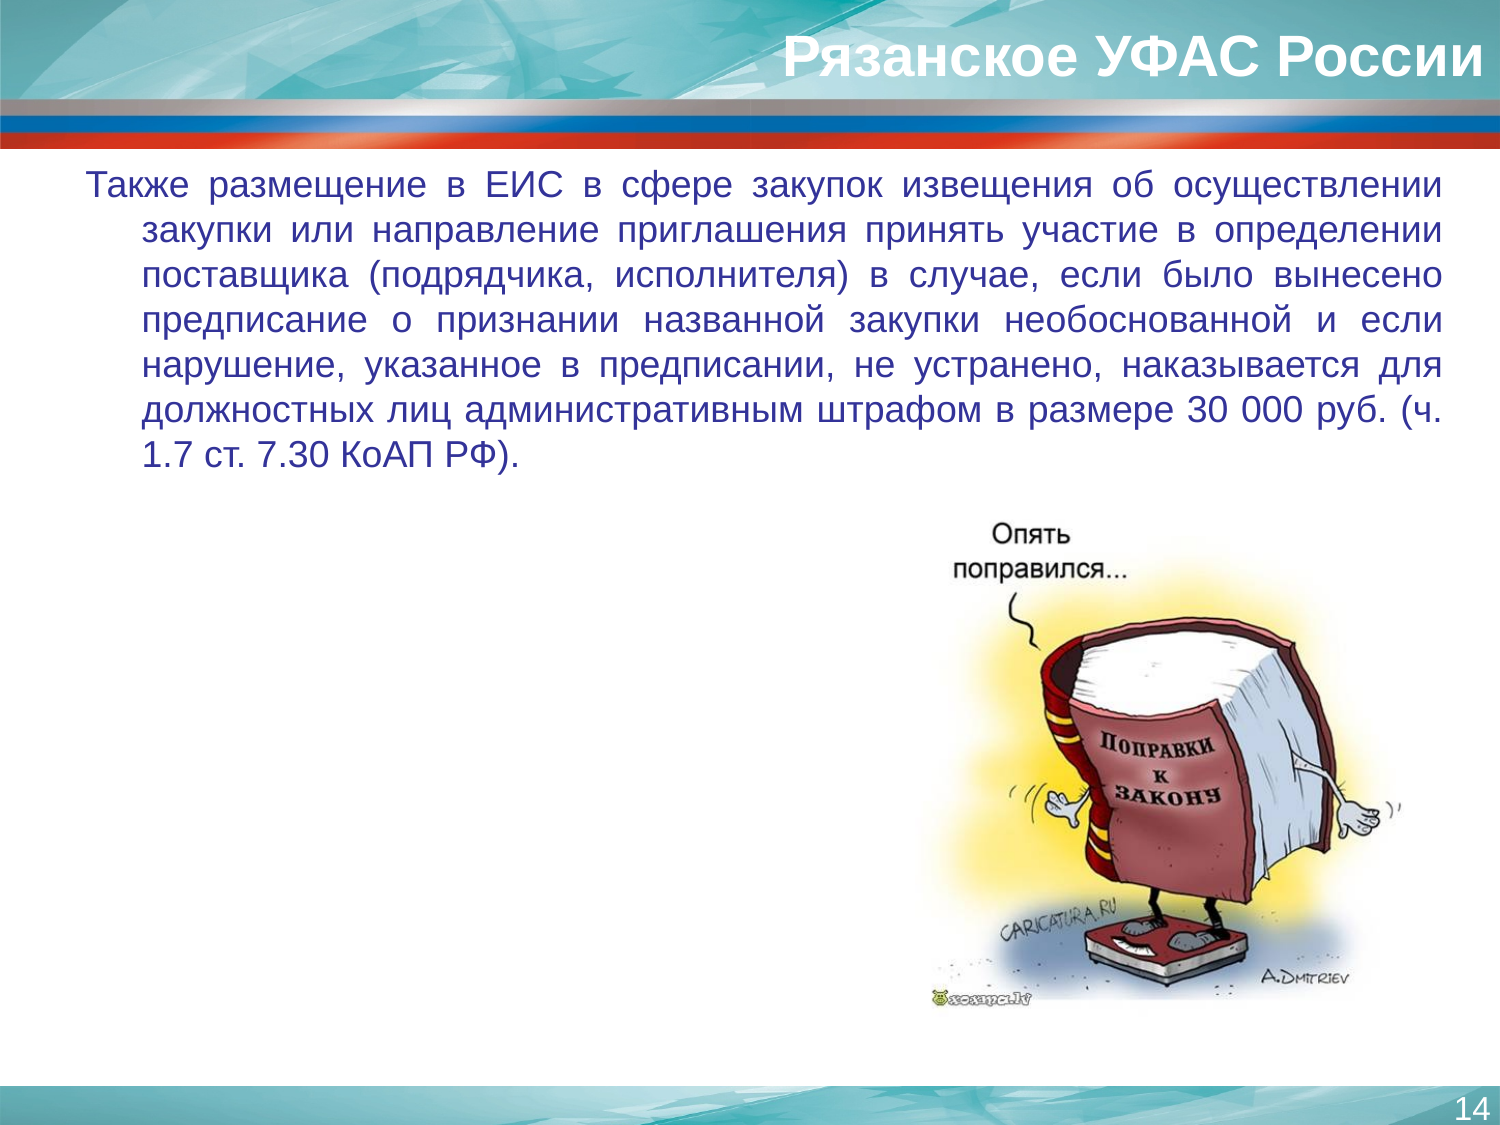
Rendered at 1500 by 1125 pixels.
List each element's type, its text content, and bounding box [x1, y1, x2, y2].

title Рязанское УФАС России [74, 0, 1500, 106]
list Также размещение в ЕИС в сфере закупок извещения об осуществлении закупки или направление приглашения принять участие в определении поставщика (подрядчика, исполнителя) в случае, если было вынесено предписание о признании названной закупки необоснованной и если нарушение, указанное в предписании, не устранено, наказывается для должностных лиц административным штрафом в размере 30 000 руб. (ч. 1.7 ст. 7.30 КоАП РФ). [70, 152, 1459, 1083]
picture [915, 503, 1432, 1023]
slide_number 14 [1155, 1079, 1500, 1125]
picture [0, 0, 1500, 149]
picture [0, 1086, 1155, 1125]
